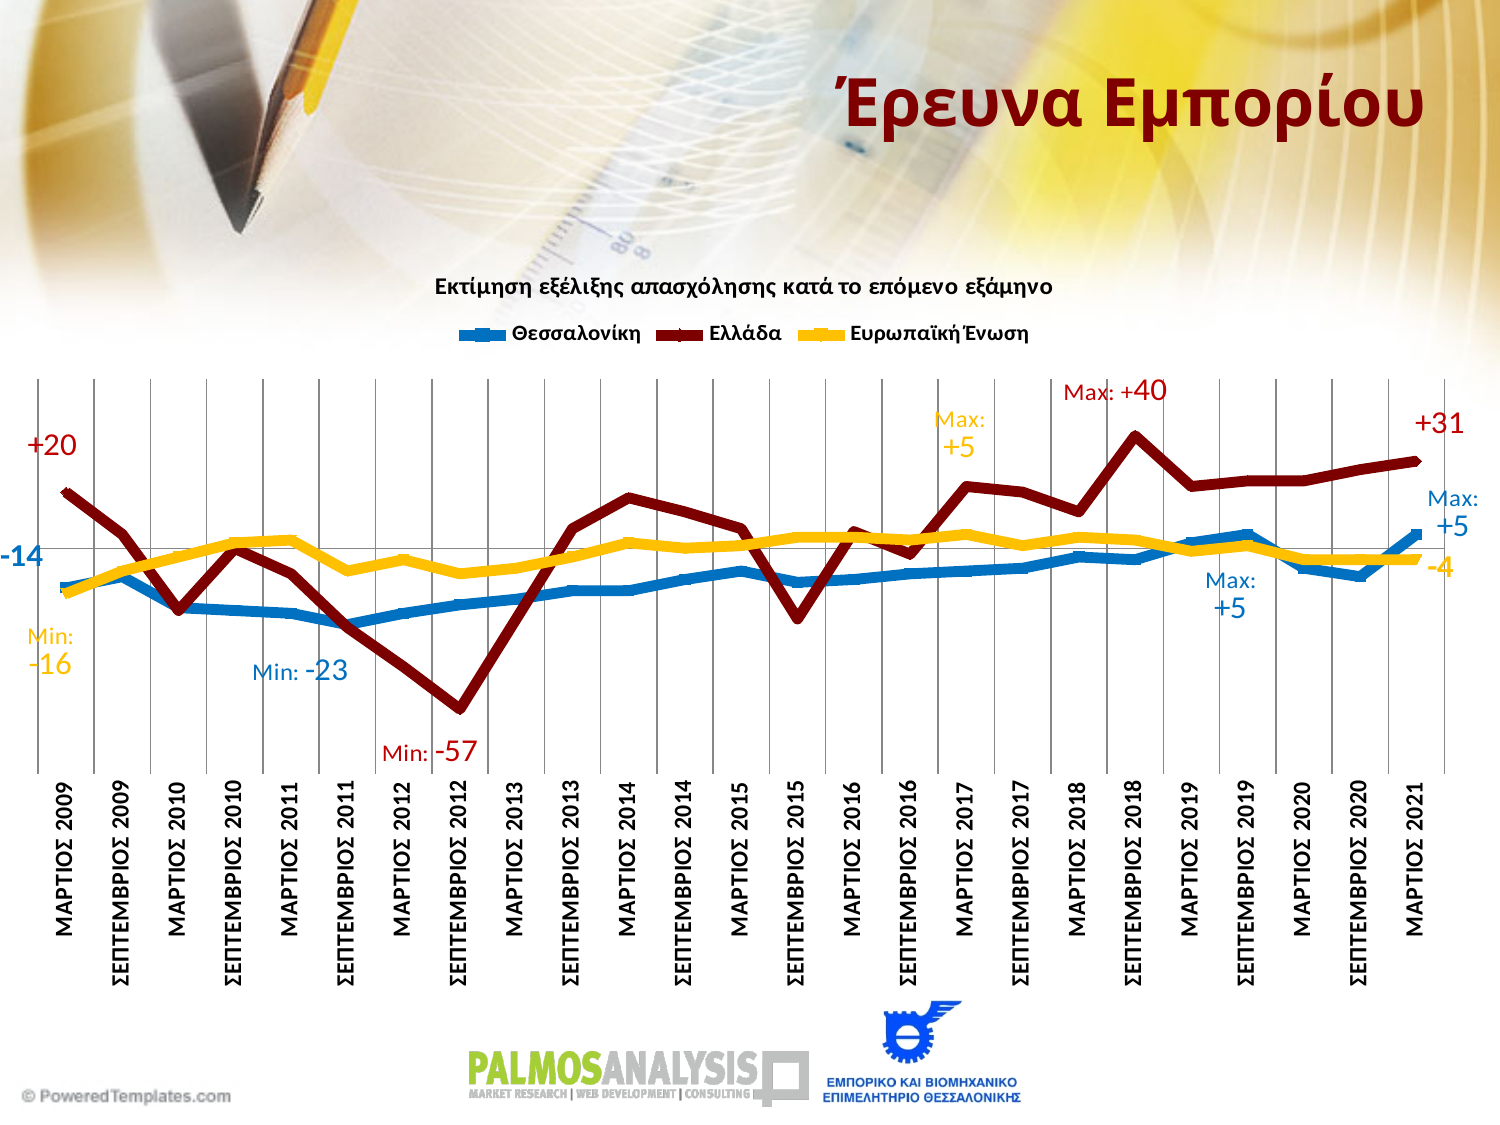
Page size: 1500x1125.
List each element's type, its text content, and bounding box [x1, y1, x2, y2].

title Έρευνα Εμπορίου [803, 24, 1442, 176]
picture [0, 0, 1500, 1125]
chart [0, 247, 1483, 988]
